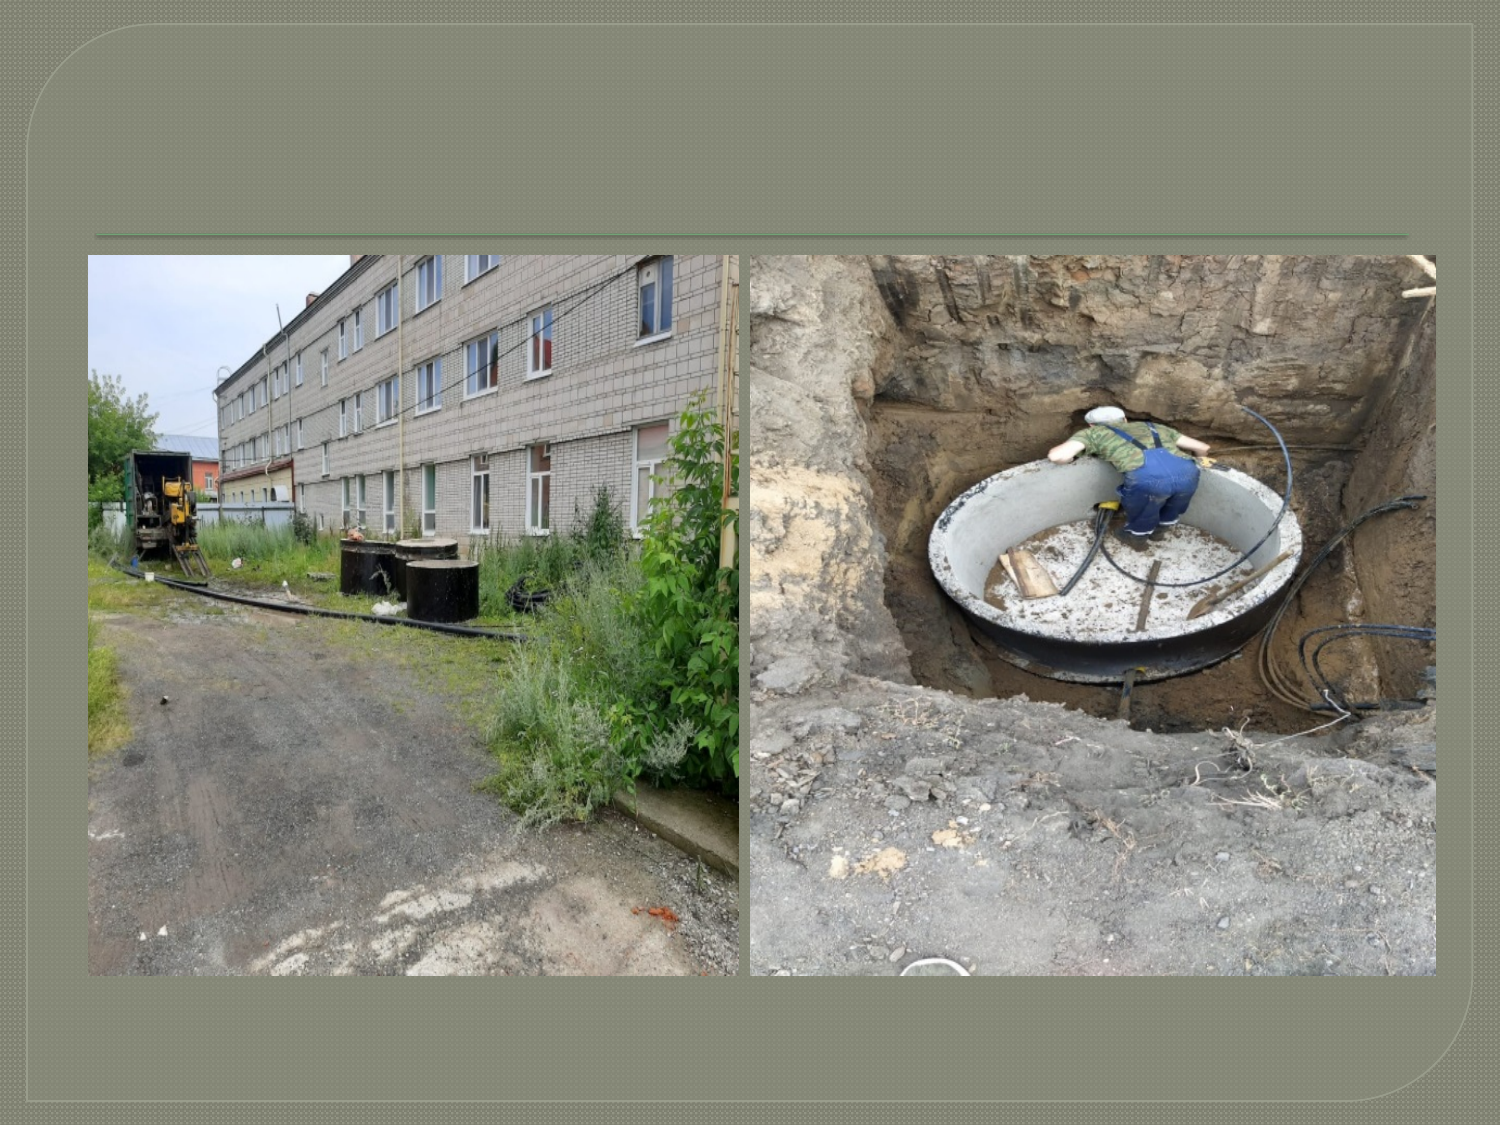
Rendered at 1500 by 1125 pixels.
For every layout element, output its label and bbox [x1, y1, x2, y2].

list [749, 255, 1436, 977]
list [88, 255, 739, 977]
